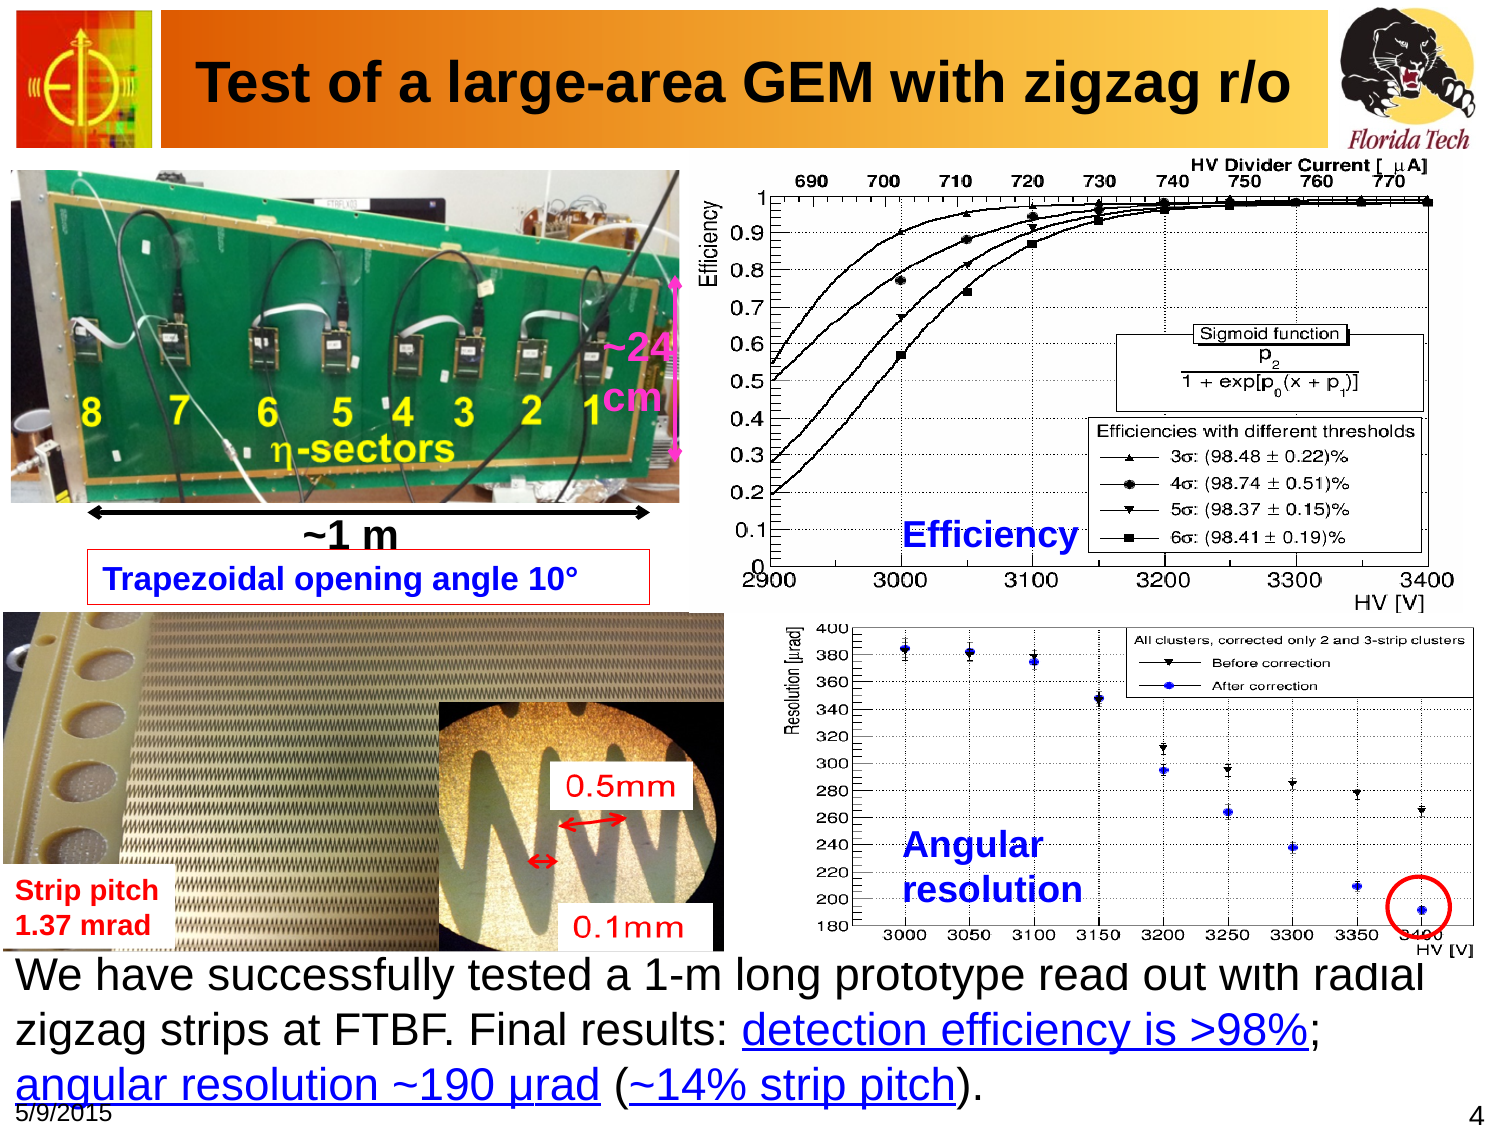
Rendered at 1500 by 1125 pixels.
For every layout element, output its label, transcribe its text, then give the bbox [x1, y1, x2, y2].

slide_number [0, 1089, 244, 1125]
slide_number 4 [1212, 1089, 1500, 1125]
picture [16, 10, 153, 148]
picture [776, 624, 1500, 963]
text_box Trapezoidal opening angle 10° [87, 549, 650, 605]
text_box ~1 m [287, 521, 414, 549]
text_box We have successfully tested a 1-m long prototype read out with radial zigzag strips at FTBF. Final results: detection efficiency is >98%; angular resolution ~190 μrad (~14% strip pitch). [0, 937, 1500, 1118]
picture [10, 170, 680, 503]
title Test of a large-area GEM with zigzag r/o [161, 10, 1328, 148]
picture [3, 6, 1476, 963]
